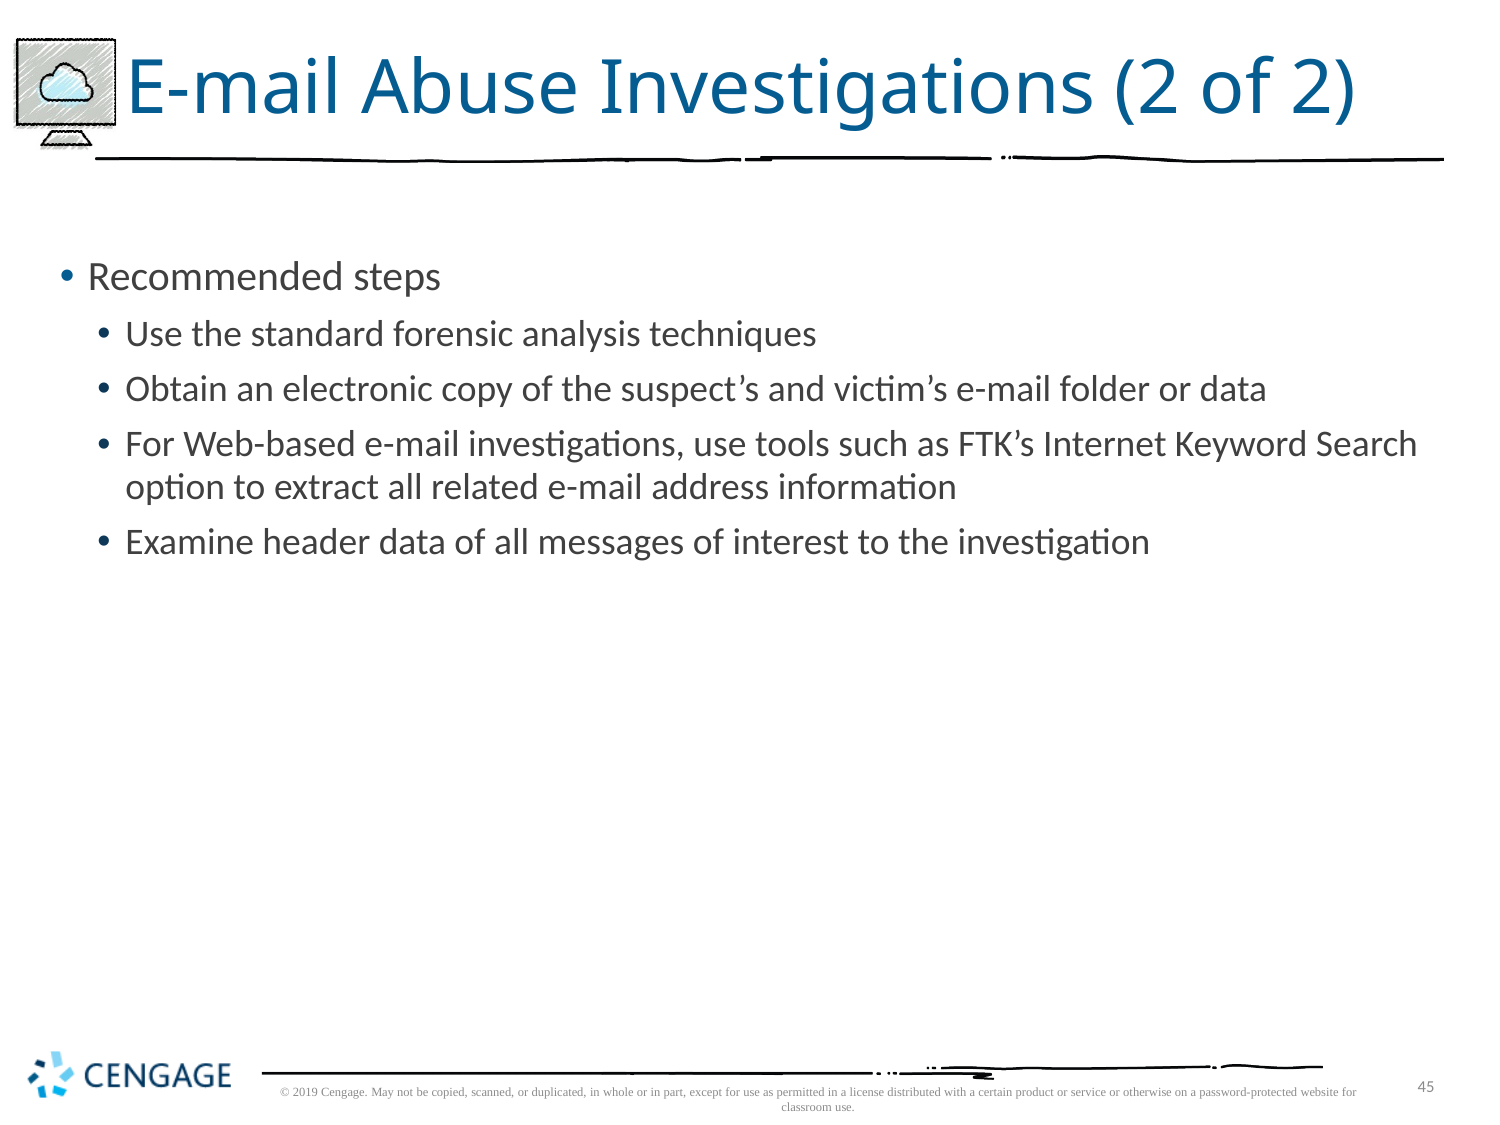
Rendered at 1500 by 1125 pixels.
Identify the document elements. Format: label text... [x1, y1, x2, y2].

picture [95, 155, 1444, 163]
footer © 2019 Cengage. May not be copied, scanned, or duplicated, in whole or in part, except for use as permitted in a license distributed with a certain product or service or otherwise on a password-protected website for classroom use. [261, 1079, 1375, 1120]
picture [261, 1064, 1323, 1079]
list Recommended steps Use the standard forensic analysis techniques Obtain an electronic copy of the suspect’s and victim’s e-mail folder or data For Web-based e-mail investigations, use tools such as FTK’s Internet Keyword Search option to extract all related e-mail address information Examine header data of all messages of interest to the investigation [59, 252, 1441, 700]
title E-mail Abuse Investigations (2 of 2) [125, 52, 1442, 130]
picture [7, 1037, 244, 1111]
picture [12, 36, 117, 151]
